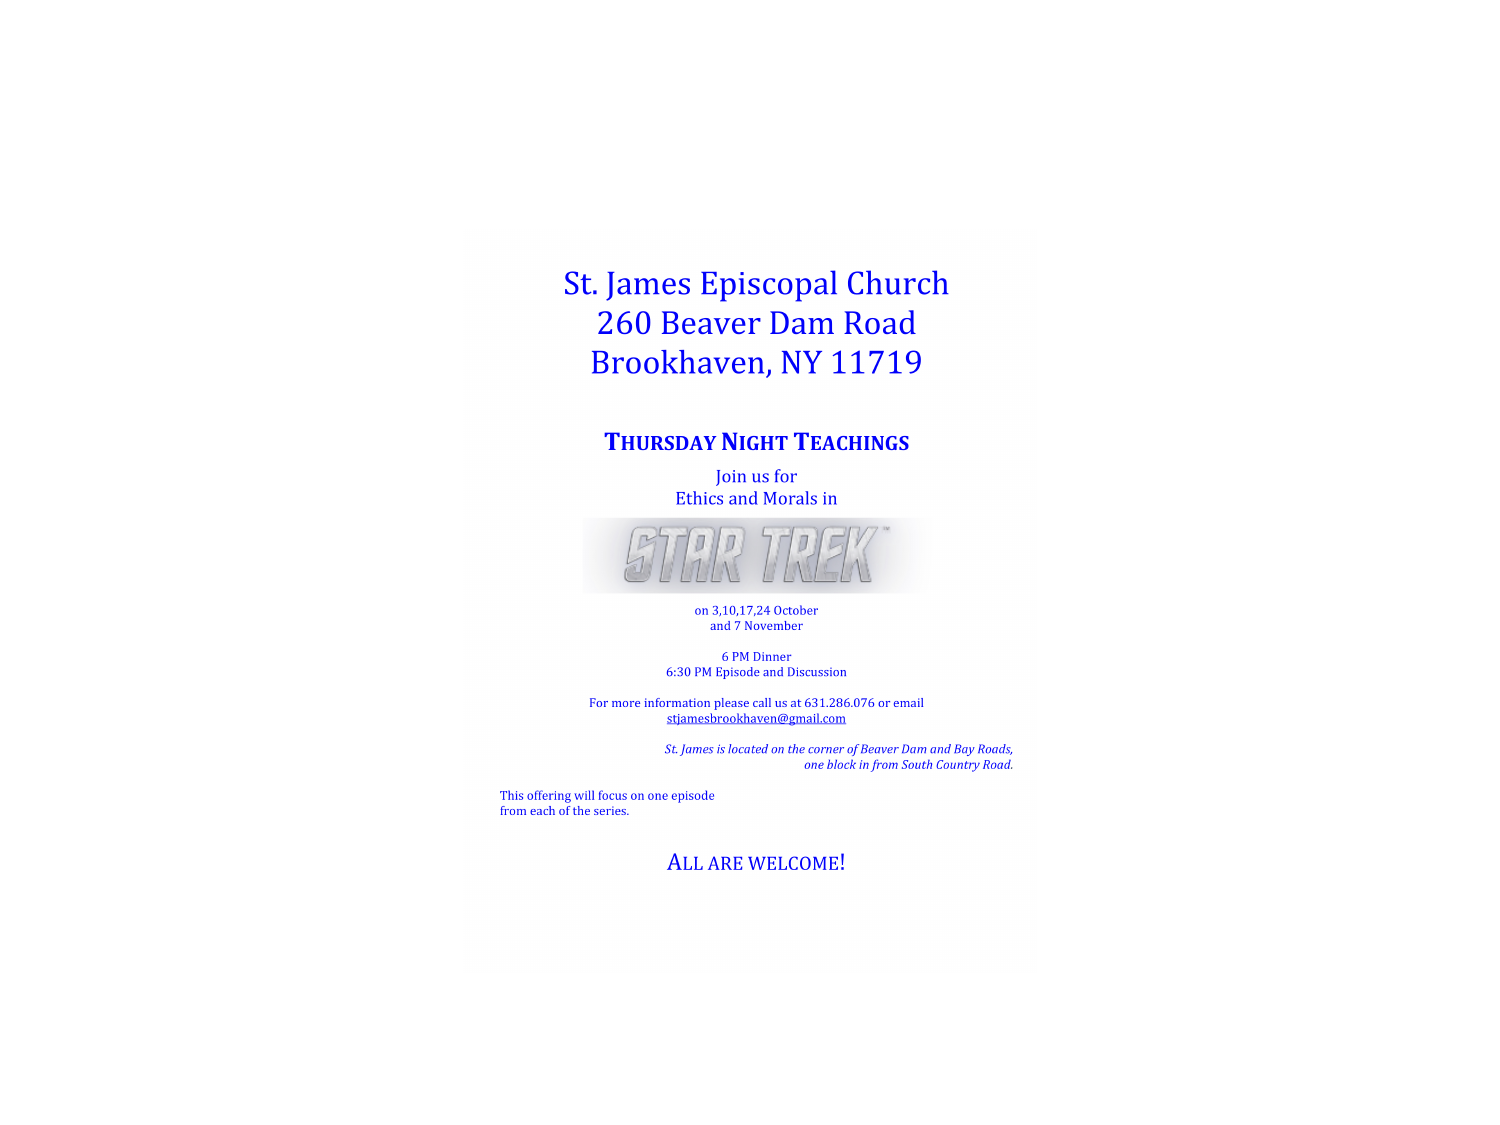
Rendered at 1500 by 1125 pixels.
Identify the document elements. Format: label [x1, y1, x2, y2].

list [74, 229, 1426, 973]
